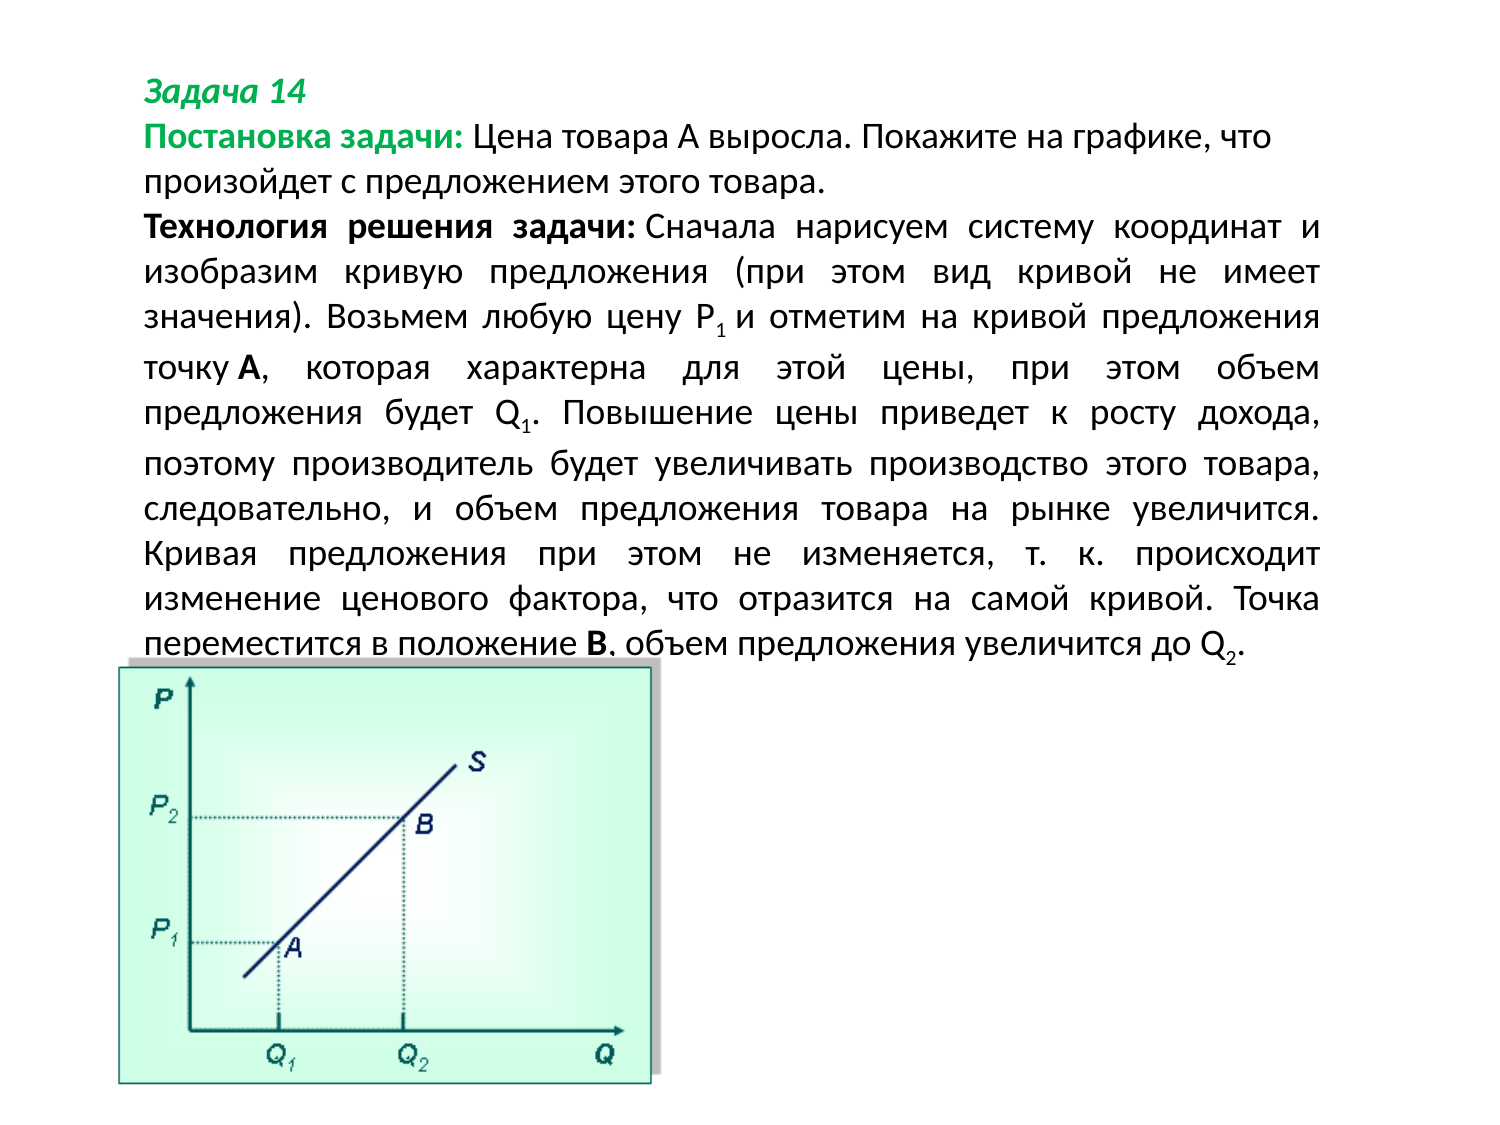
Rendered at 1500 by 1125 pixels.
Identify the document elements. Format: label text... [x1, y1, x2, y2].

text_box Задача 14 Постановка задачи: Цена товара А выросла. Покажите на графике, что произойдет с предложением этого товара. Технология решения задачи: Сначала нарисуем систему координат и изобразим кривую предложения (при этом вид кривой не имеет значения). Возьмем любую цену Р1 и отметим на кривой предложения точку А, которая характерна для этой цены, при этом объем предложения будет Q1. Повышение цены приведет к росту дохода, поэтому производитель будет увеличивать производство этого товара, следовательно, и объем предложения товара на рынке увеличится. Кривая предложения при этом не изменяется, т. к. происходит изменение ценового фактора, что отразится на самой кривой. Точка переместится в положение B, объем предложения увеличится до Q2. [128, 58, 1336, 677]
picture [116, 655, 663, 1087]
